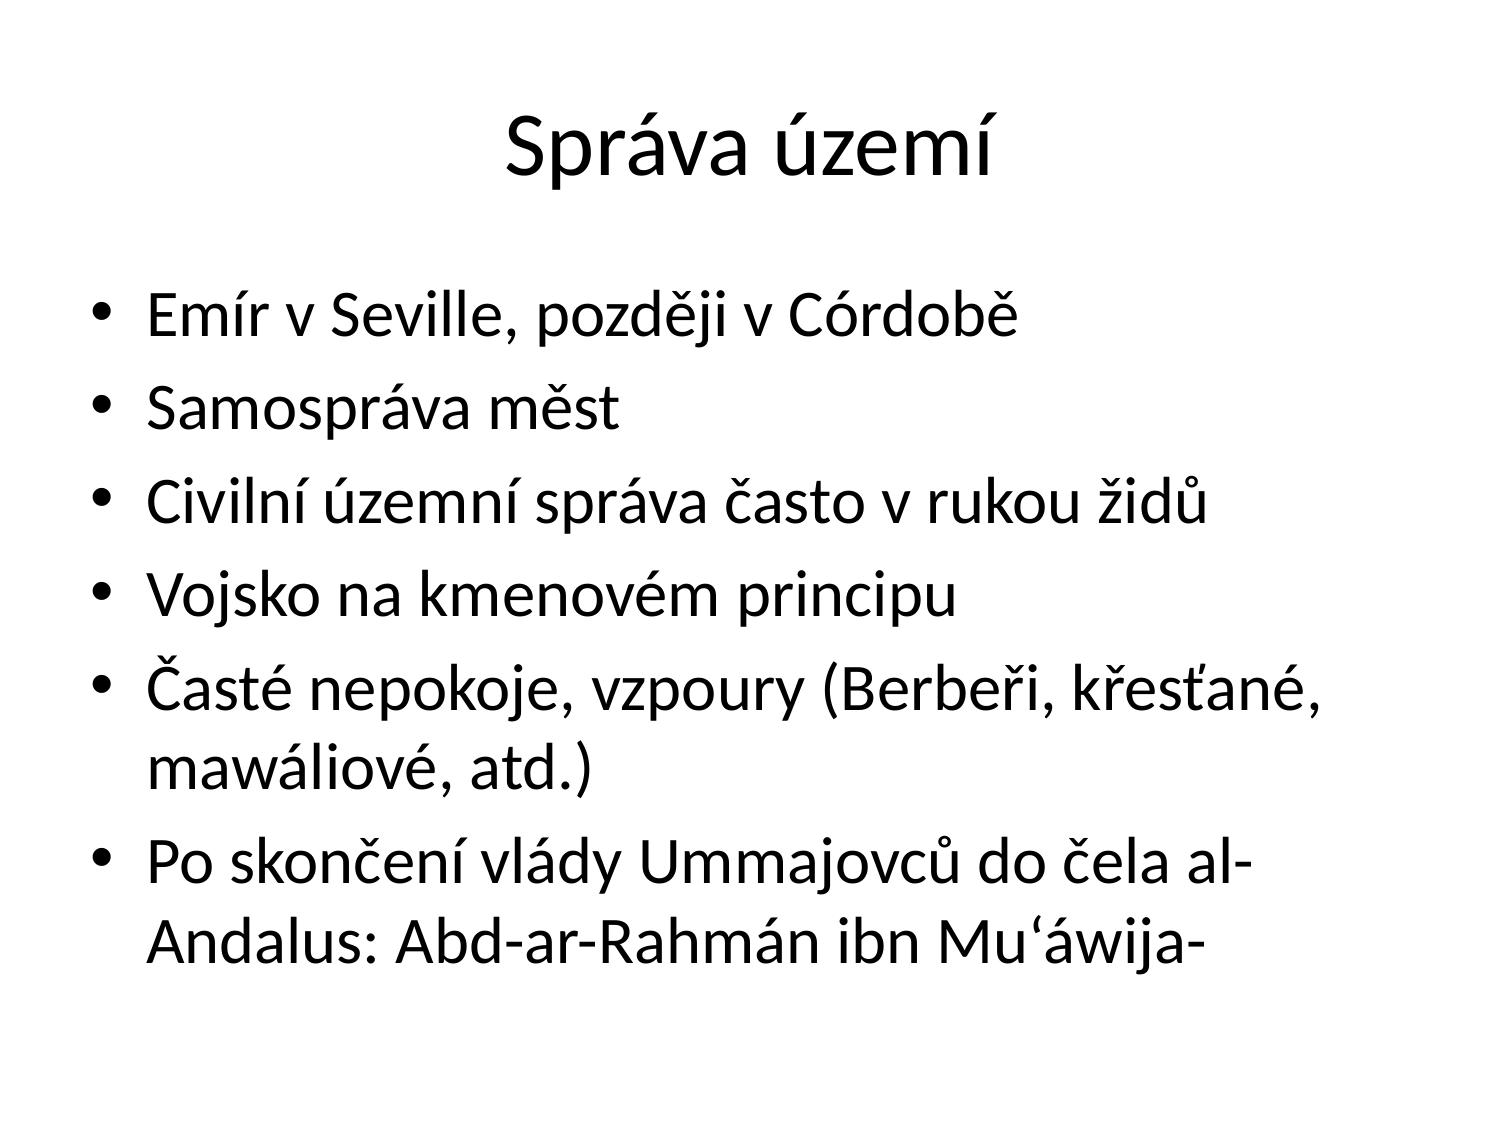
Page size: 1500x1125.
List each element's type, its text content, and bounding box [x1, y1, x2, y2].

title Správa území [75, 45, 1425, 233]
list Emír v Seville, později v Córdobě Samospráva měst Civilní územní správa často v rukou židů Vojsko na kmenovém principu Časté nepokoje, vzpoury (Berbeři, křesťané, mawáliové, atd.) Po skončení vlády Ummajovců do čela al-Andalus: Abd-ar-Rahmán ibn Mu‘áwija- [75, 262, 1425, 1005]
